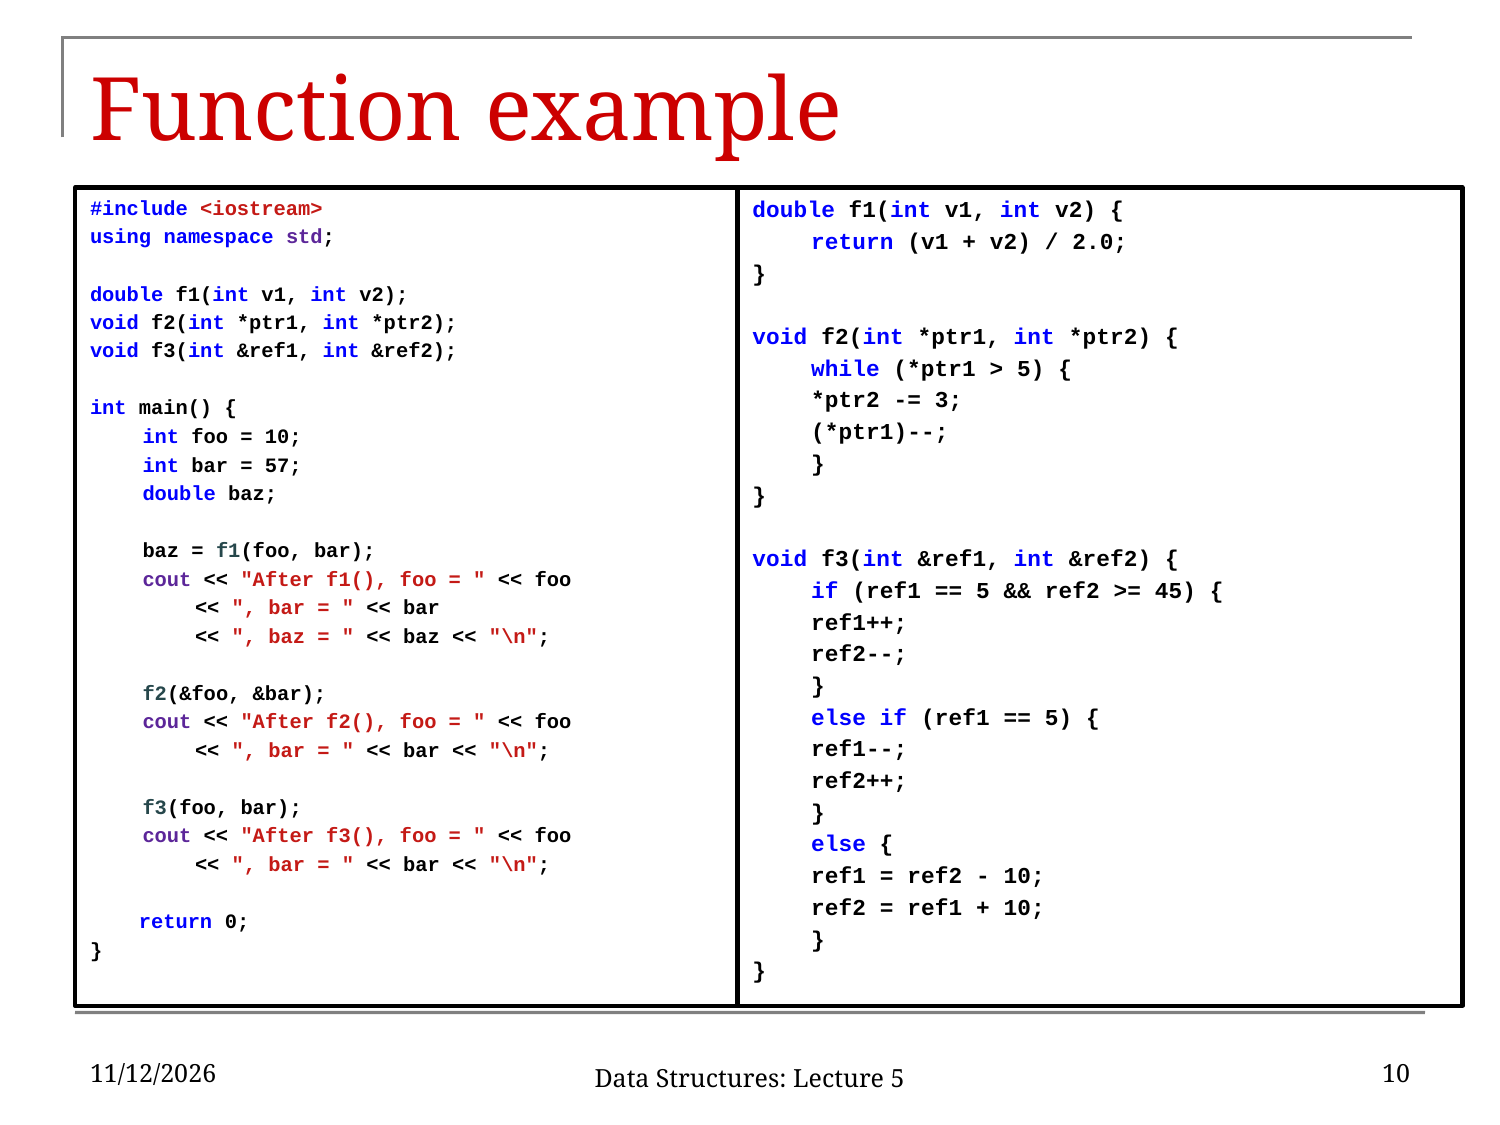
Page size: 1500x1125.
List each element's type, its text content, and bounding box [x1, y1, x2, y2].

slide_number 10 [1074, 1023, 1426, 1100]
title Function example [75, 45, 1425, 163]
list double f1(int v1, int v2) { return (v1 + v2) / 2.0; } void f2(int *ptr1, int *ptr2) { while (*ptr1 > 5) { *ptr2 -= 3; (*ptr1)--; } } void f3(int &ref1, int &ref2) { if (ref1 == 5 && ref2 >= 45) { ref1++; ref2--; } else if (ref1 == 5) { ref1--; ref2++; } else { ref1 = ref2 - 10; ref2 = ref1 + 10; } } [735, 185, 1465, 1008]
list #include <iostream> using namespace std; double f1(int v1, int v2); void f2(int *ptr1, int *ptr2); void f3(int &ref1, int &ref2); int main() { int foo = 10; int bar = 57; double baz; baz = f1(foo, bar); cout << "After f1(), foo = " << foo << ", bar = " << bar << ", baz = " << baz << "\n"; f2(&foo, &bar); cout << "After f2(), foo = " << foo << ", bar = " << bar << "\n"; f3(foo, bar); cout << "After f3(), foo = " << foo << ", bar = " << bar << "\n"; return 0; } [73, 185, 735, 1008]
footer Data Structures: Lecture 5 [512, 1024, 988, 1101]
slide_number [74, 1023, 426, 1100]
